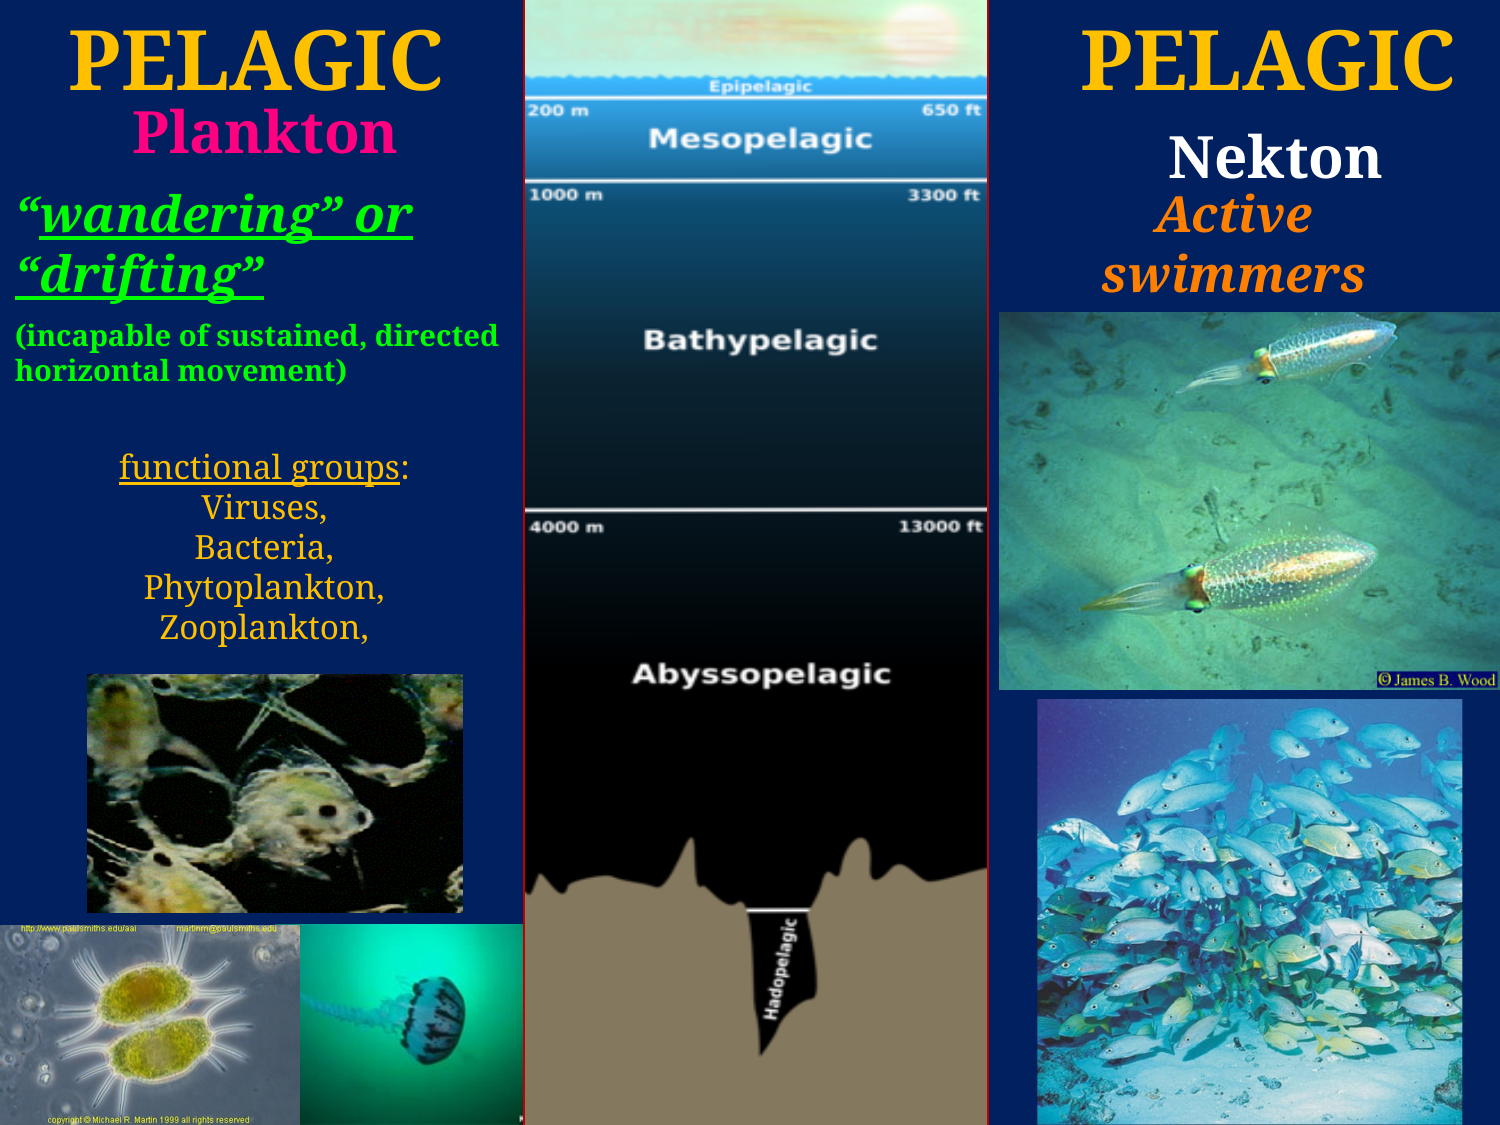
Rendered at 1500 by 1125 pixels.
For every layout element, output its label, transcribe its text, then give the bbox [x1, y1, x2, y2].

picture [1037, 699, 1463, 1125]
text_box Plankton [117, 87, 414, 173]
text_box PELAGIC [1065, 0, 1472, 115]
picture [87, 674, 463, 913]
text_box Nekton [1154, 112, 1399, 198]
picture [999, 312, 1500, 691]
picture [0, 0, 988, 1125]
text_box “wandering” or “drifting” (incapable of sustained, directed horizontal movement) [0, 174, 519, 395]
text_box Active swimmers [1074, 174, 1393, 310]
text_box PELAGIC [53, 0, 459, 115]
text_box functional groups: Viruses, Bacteria, Phytoplankton, Zooplankton, [24, 438, 513, 654]
